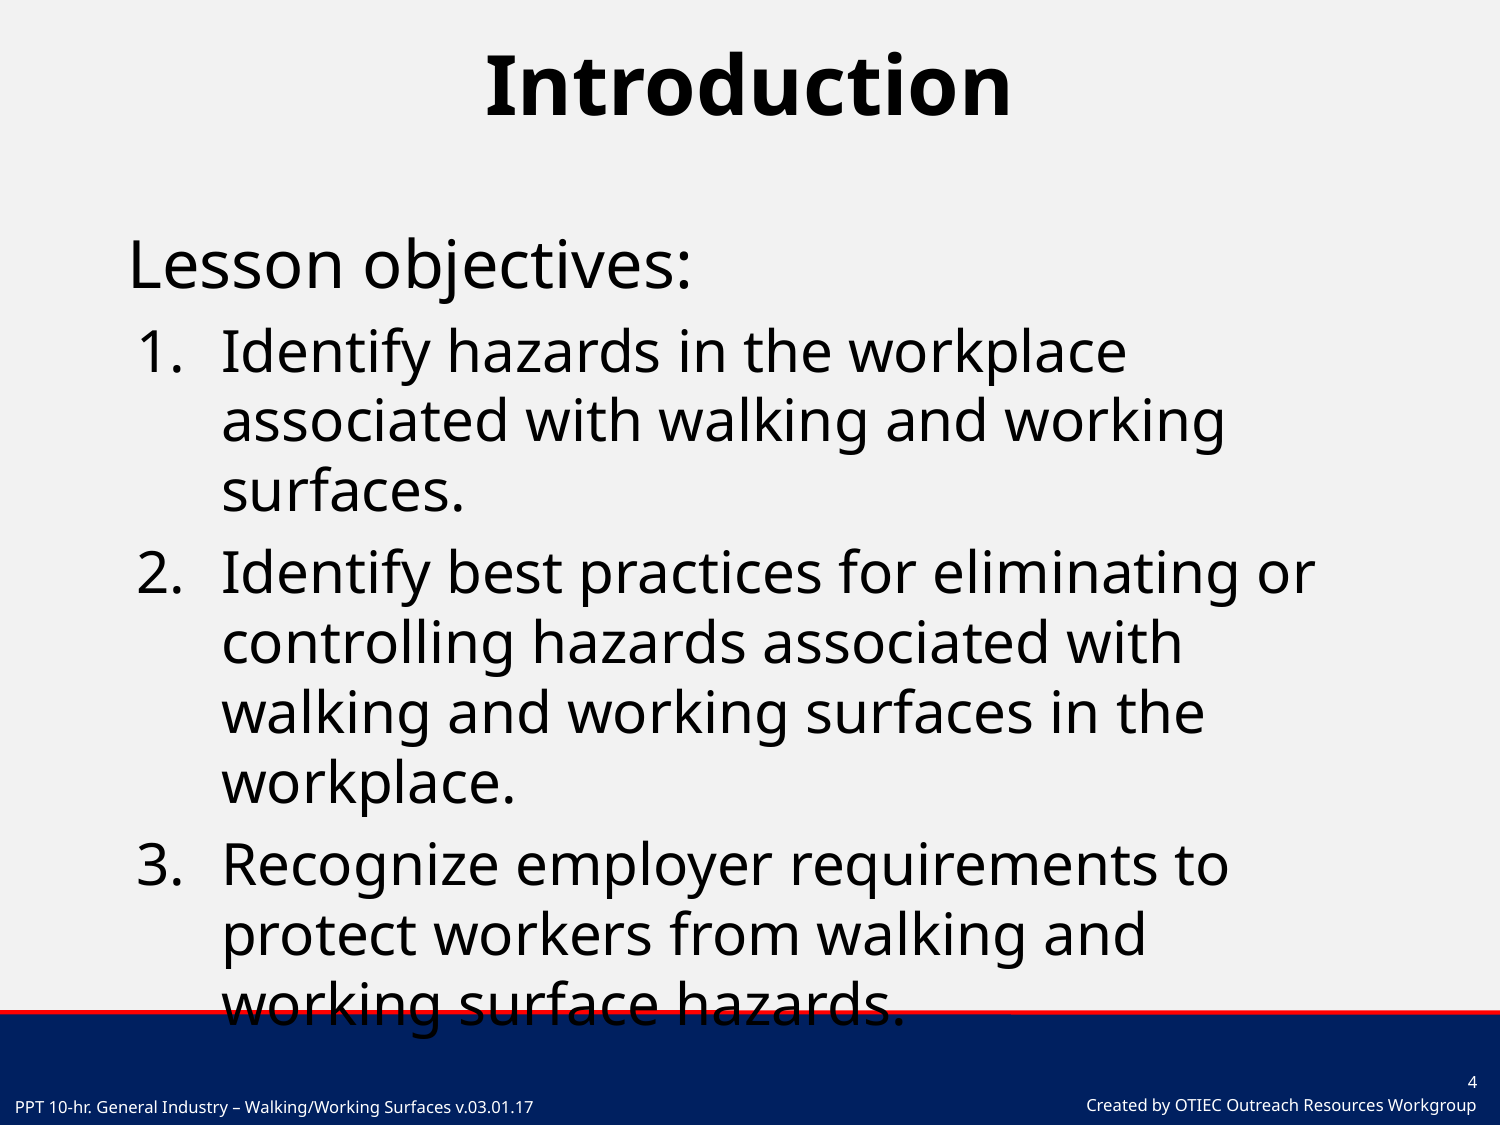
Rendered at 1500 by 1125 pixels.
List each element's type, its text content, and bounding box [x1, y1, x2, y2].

title Introduction [75, 24, 1425, 213]
list Lesson objectives: Identify hazards in the workplace associated with walking and working surfaces. Identify best practices for eliminating or controlling hazards associated with walking and working surfaces in the workplace. Recognize employer requirements to protect workers from walking and working surface hazards. [112, 214, 1388, 953]
